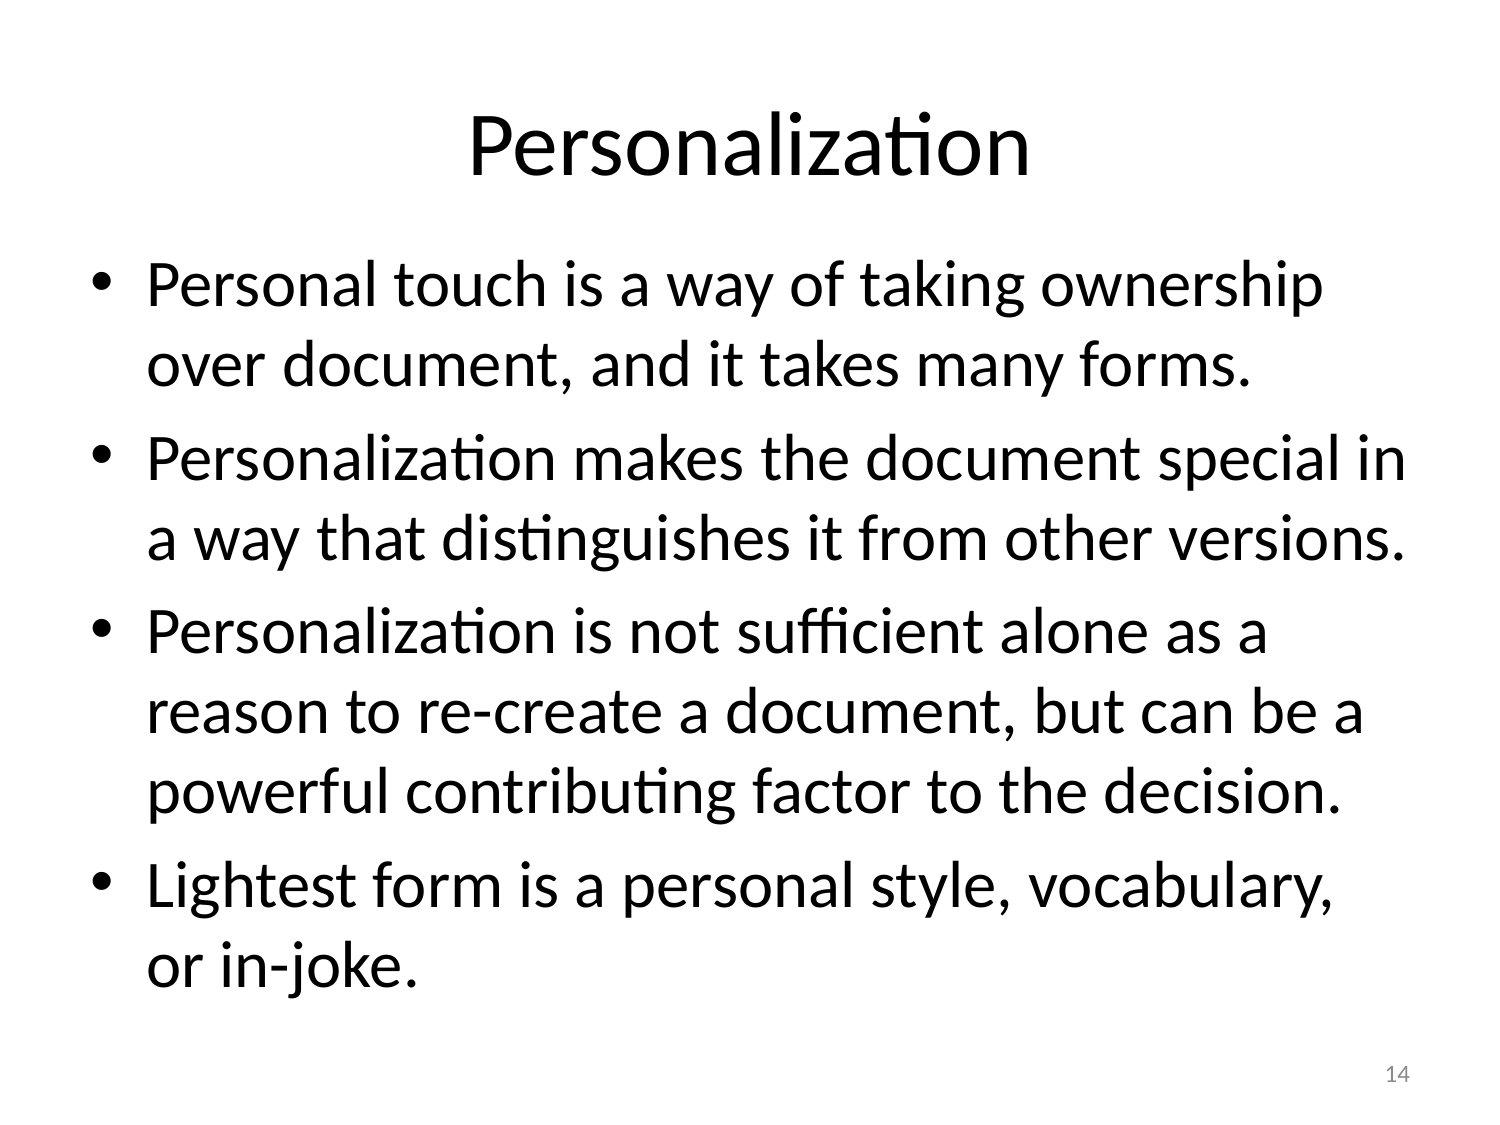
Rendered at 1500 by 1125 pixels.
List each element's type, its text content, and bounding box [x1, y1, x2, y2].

slide_number 14 [1074, 1042, 1425, 1103]
list Personal touch is a way of taking ownership over document, and it takes many forms. Personalization makes the document special in a way that distinguishes it from other versions. Personalization is not sufficient alone as a reason to re-create a document, but can be a powerful contributing factor to the decision. Lightest form is a personal style, vocabulary, or in-joke. [75, 232, 1425, 1057]
title Personalization [75, 45, 1425, 232]
